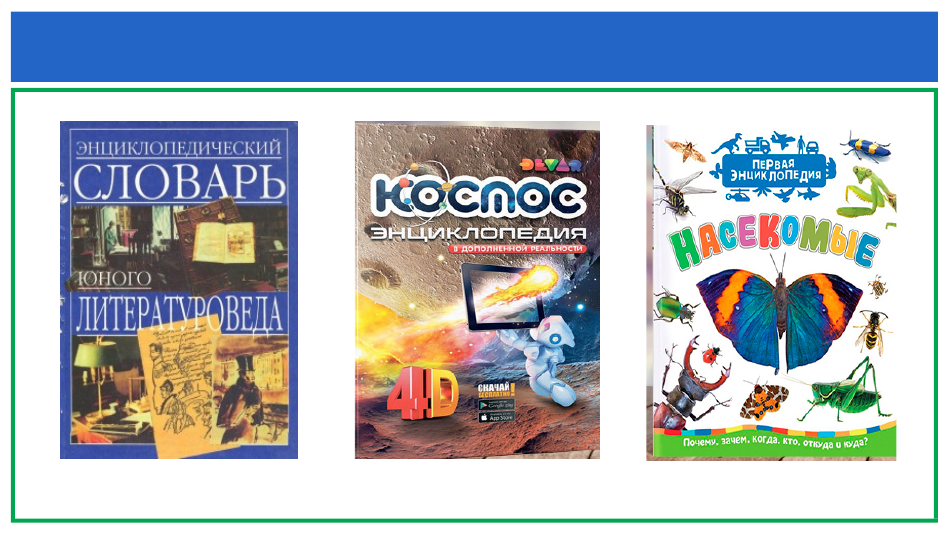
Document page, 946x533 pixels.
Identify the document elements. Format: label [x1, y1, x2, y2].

picture [354, 120, 601, 459]
picture [60, 120, 299, 459]
picture [646, 124, 897, 461]
